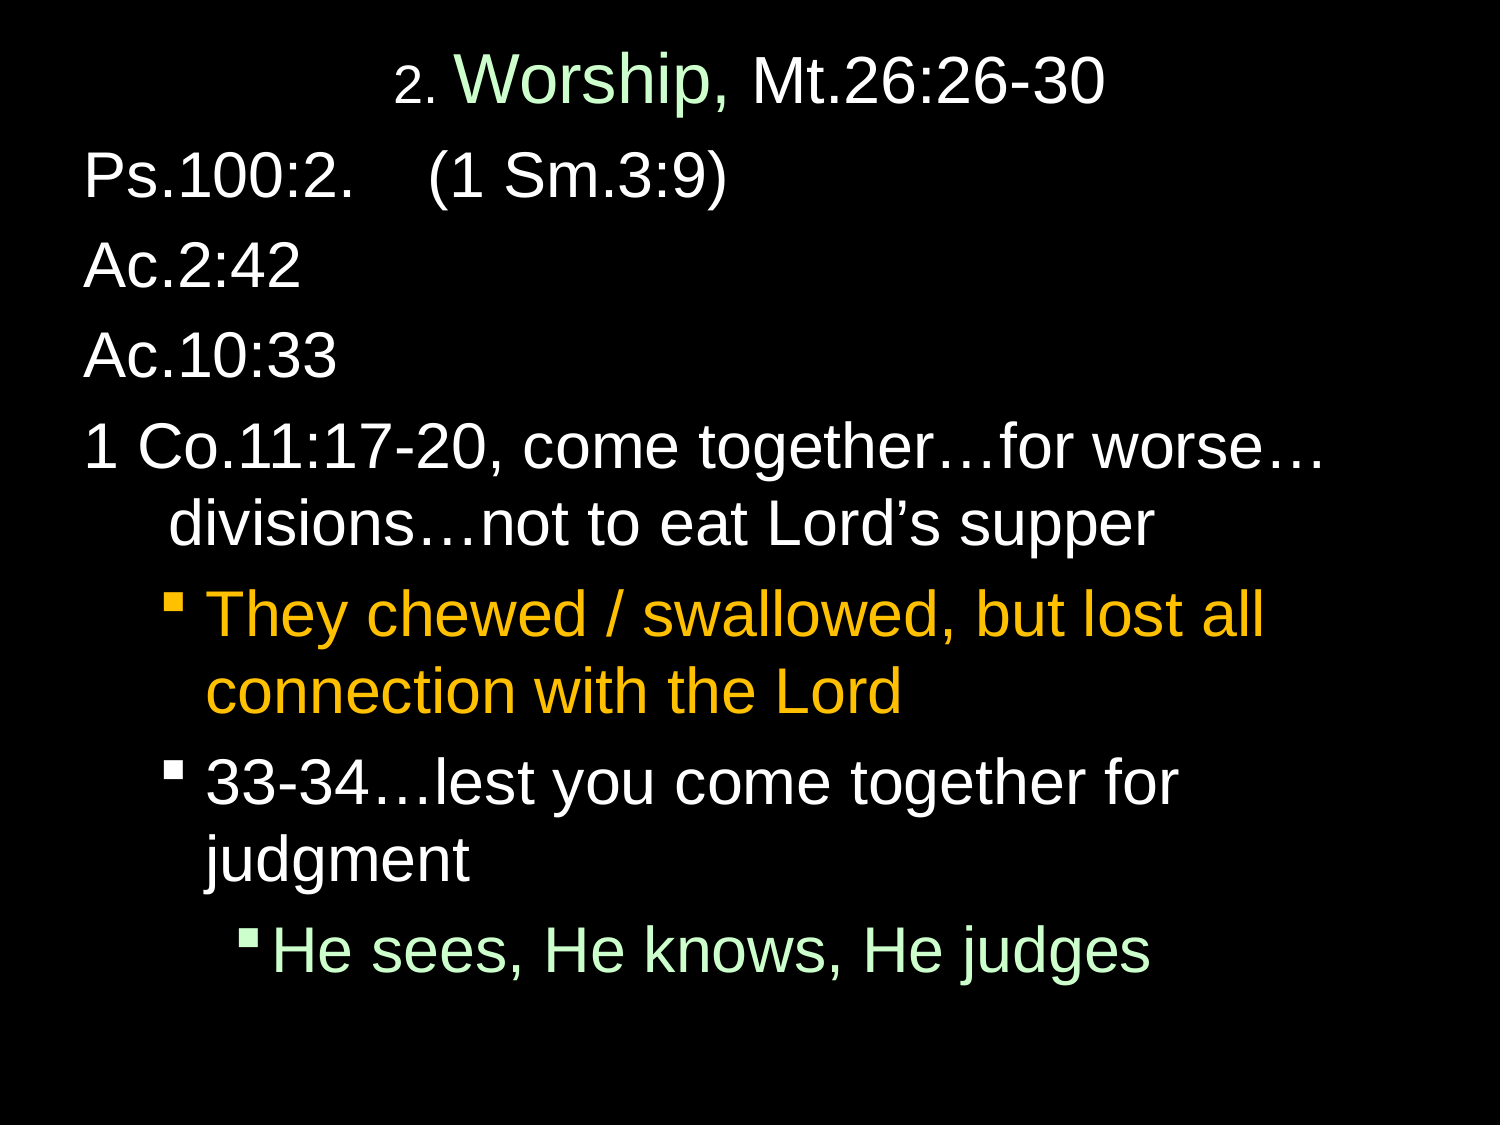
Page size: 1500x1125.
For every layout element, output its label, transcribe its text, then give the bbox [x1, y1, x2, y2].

title 2. Worship, Mt.26:26-30 [75, 0, 1425, 125]
list Ps.100:2. (1 Sm.3:9) Ac.2:42 Ac.10:33 1 Co.11:17-20, come together…for worse… divisions…not to eat Lord’s supper They chewed / swallowed, but lost all connection with the Lord 33-34…lest you come together for judgment He sees, He knows, He judges [68, 125, 1432, 1050]
